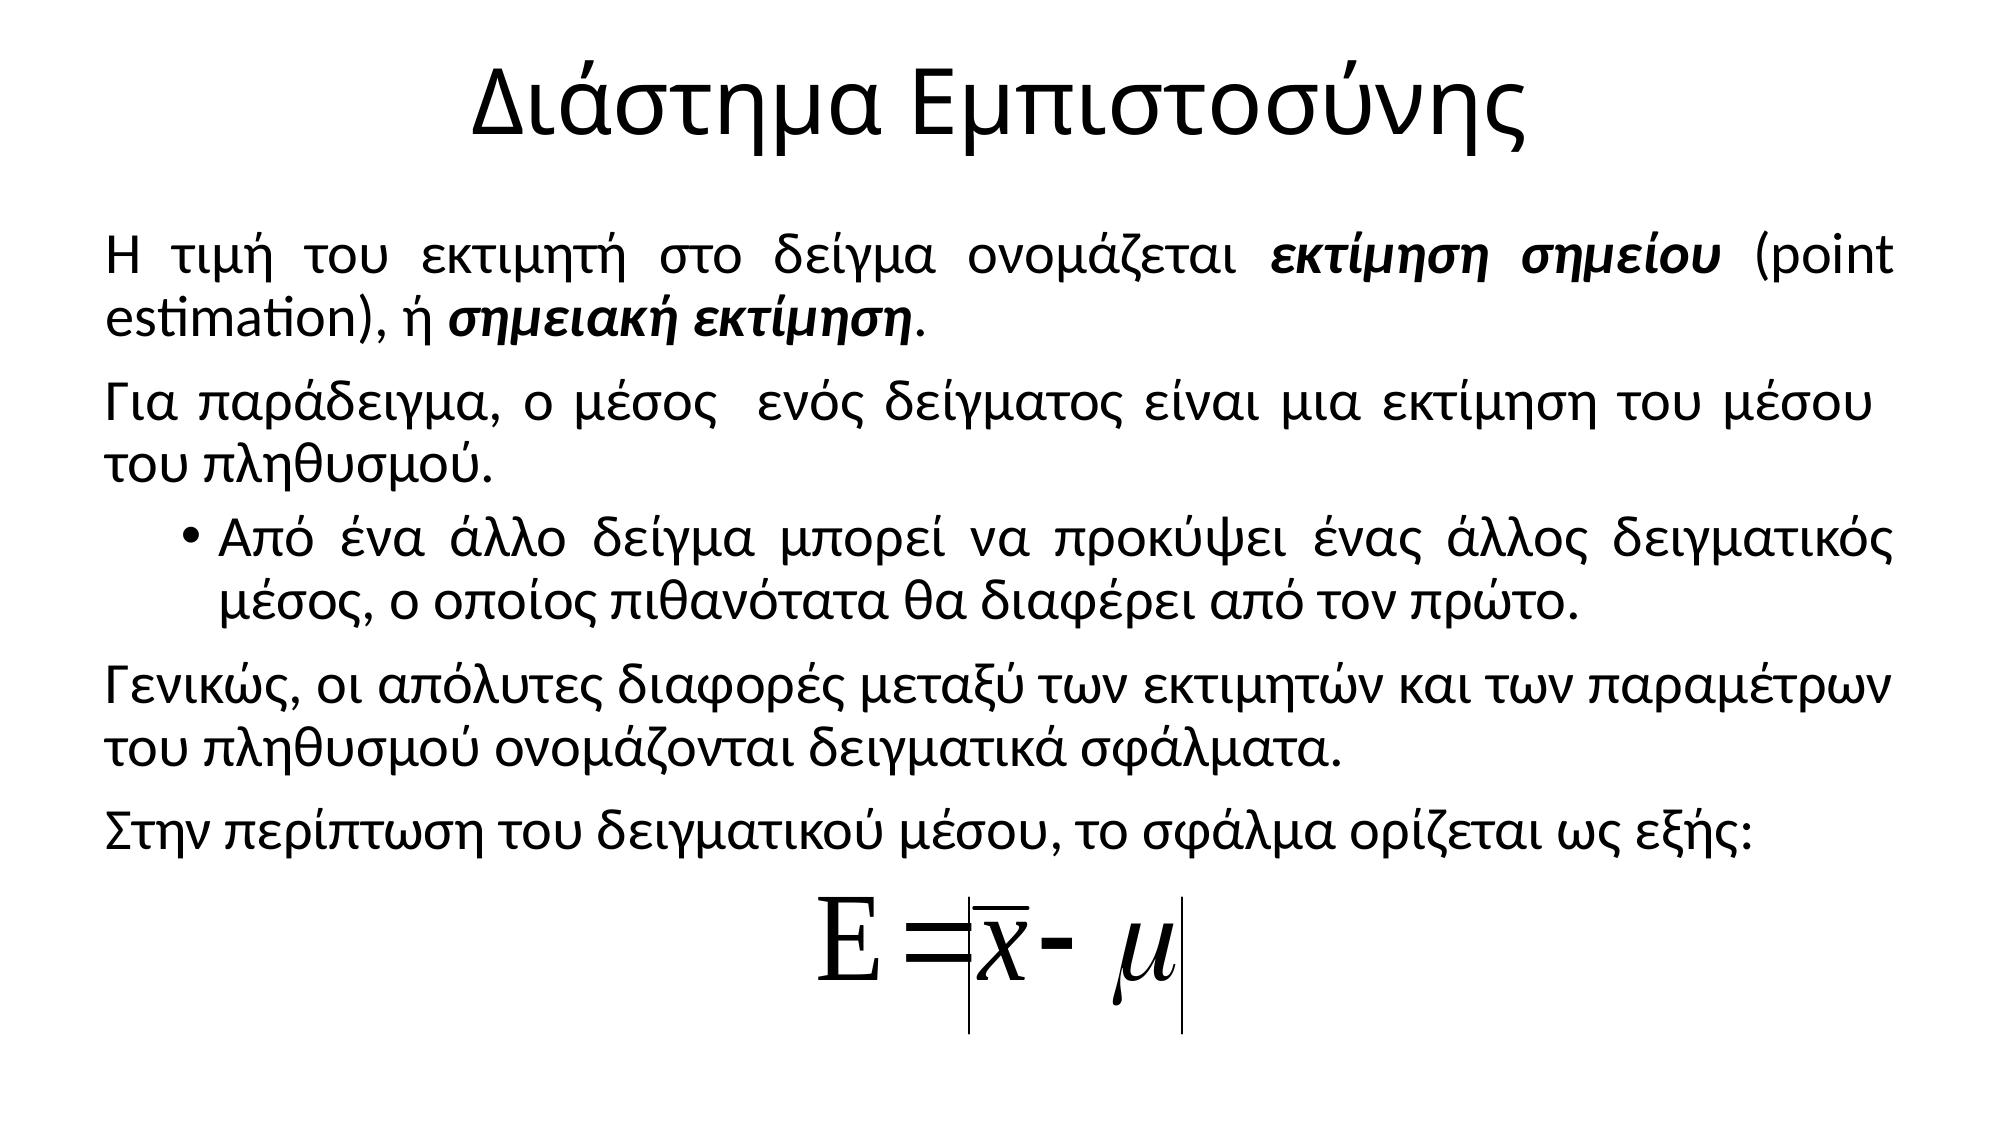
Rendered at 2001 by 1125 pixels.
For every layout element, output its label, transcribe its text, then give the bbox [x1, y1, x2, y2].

title Διάστημα Εμπιστοσύνης [137, 17, 1863, 193]
list Η τιμή του εκτιμητή στο δείγμα ονομάζεται εκτίμηση σημείου (point estimation), ή σημειακή εκτίμηση. Για παράδειγμα, ο μέσος ενός δείγματος είναι μια εκτίμηση του μέσου του πληθυσμού. Από ένα άλλο δείγμα μπορεί να προκύψει ένας άλλος δειγματικός μέσος, ο οποίος πιθανότατα θα διαφέρει από τον πρώτο. Γενικώς, οι απόλυτες διαφορές μεταξύ των εκτιμητών και των παραμέτρων του πληθυσμού ονομάζονται δειγματικά σφάλματα. Στην περίπτωση του δειγματικού μέσου, το σφάλμα ορίζεται ως εξής: [90, 215, 1910, 1074]
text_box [807, 885, 1192, 1044]
